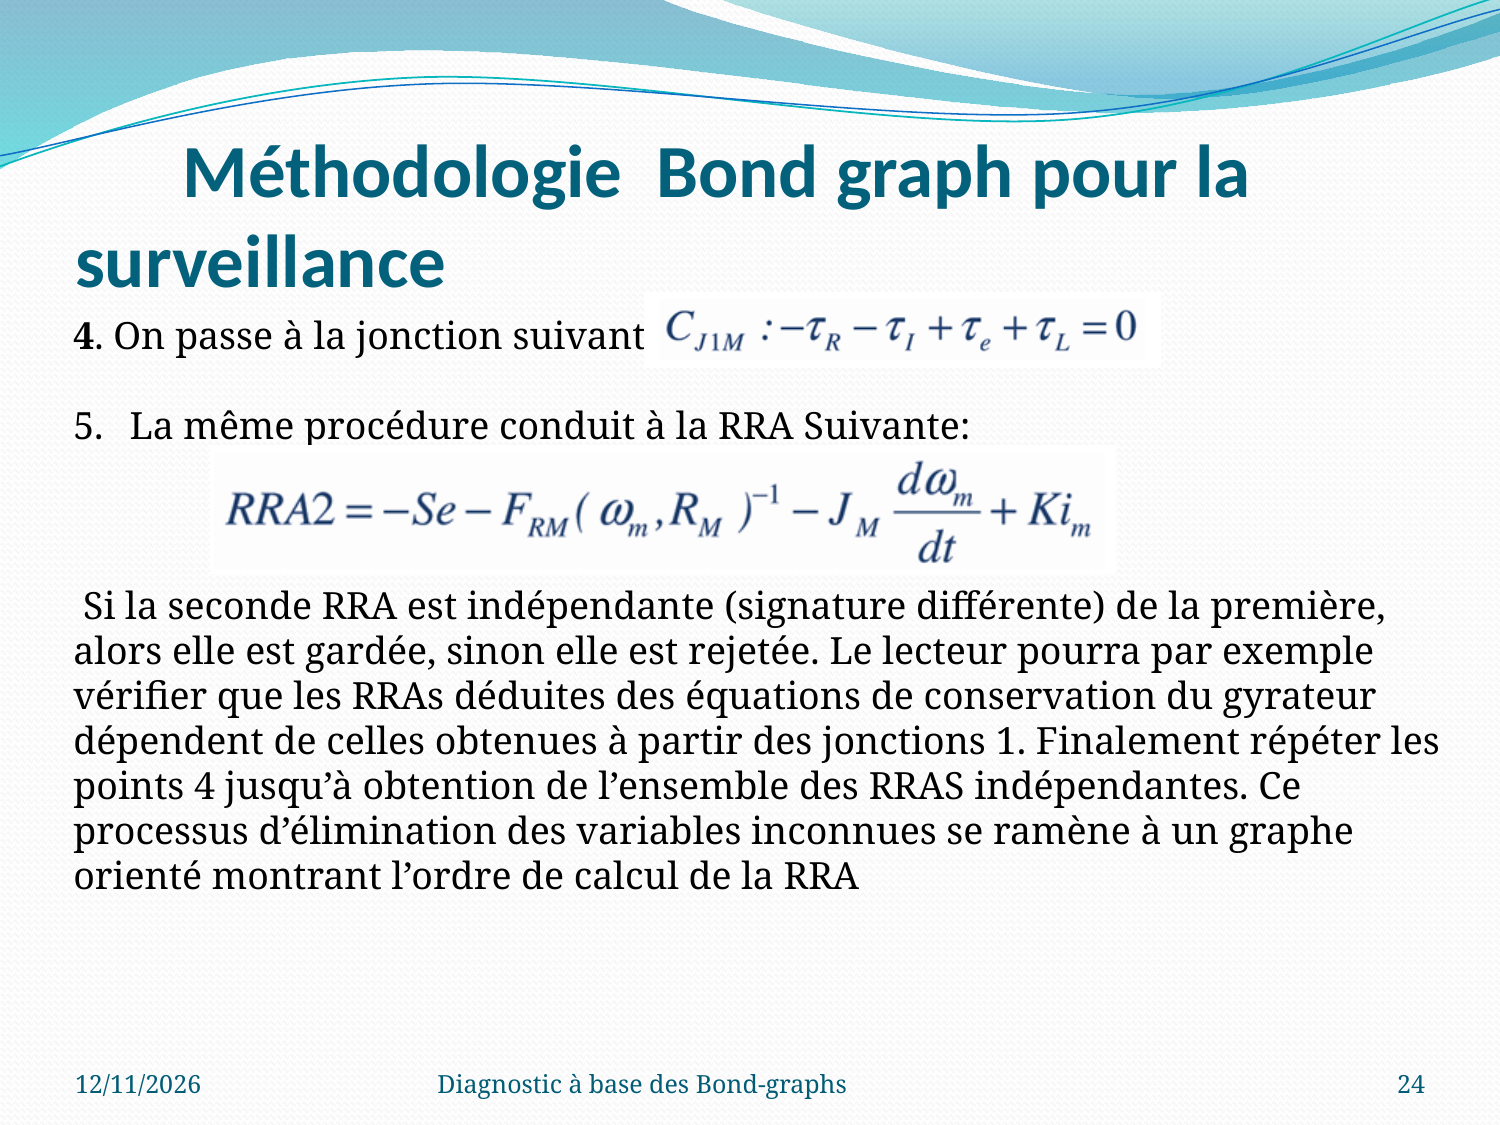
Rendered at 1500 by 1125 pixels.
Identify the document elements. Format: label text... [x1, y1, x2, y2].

title Méthodologie Bond graph pour la surveillance [75, 115, 1425, 303]
picture [644, 292, 1161, 369]
slide_number 24 [1299, 1042, 1425, 1103]
footer Diagnostic à base des Bond-graphs [437, 1042, 988, 1103]
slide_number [75, 1042, 425, 1103]
picture [210, 445, 1116, 574]
text_box 4. On passe à la jonction suivante. La même procédure conduit à la RRA Suivante: Si la seconde RRA est indépendante (signature différente) de la première, alors elle est gardée, sinon elle est rejetée. Le lecteur pourra par exemple vérifier que les RRAs déduites des équations de conservation du gyrateur dépendent de celles obtenues à partir des jonctions 1. Finalement répéter les points 4 jusqu’à obtention de l’ensemble des RRAS indépendantes. Ce processus d’élimination des variables inconnues se ramène à un graphe orienté montrant l’ordre de calcul de la RRA [58, 304, 1477, 905]
